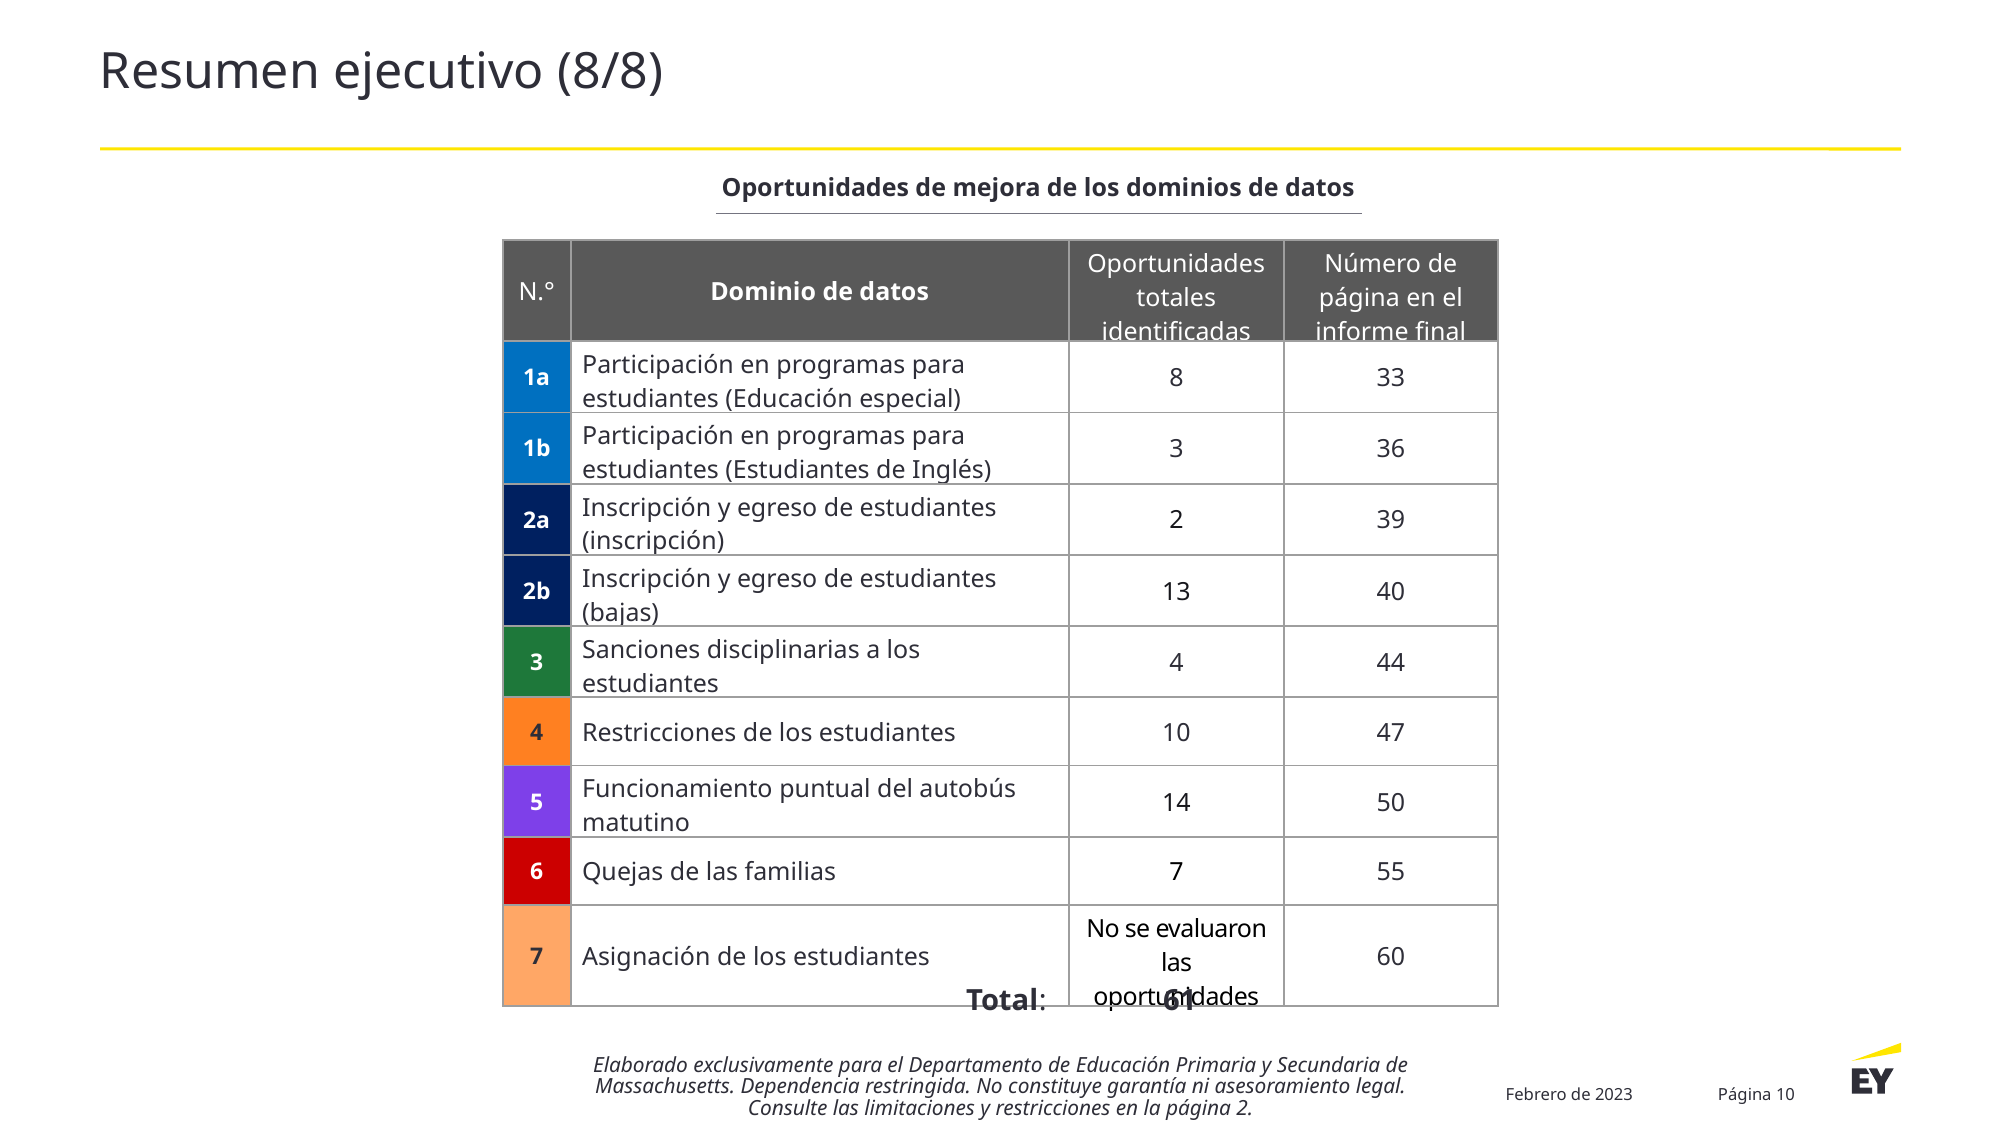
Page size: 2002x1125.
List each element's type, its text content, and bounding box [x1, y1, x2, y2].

table_cell 7 [1070, 838, 1283, 904]
table_cell 2b [504, 556, 570, 625]
table_cell 7 [504, 906, 570, 1005]
table_cell 2 [1070, 485, 1283, 554]
table_cell Sanciones disciplinarias a los estudiantes [572, 627, 1068, 696]
table_cell Inscripción y egreso de estudiantes (inscripción) [572, 485, 1068, 554]
title Resumen ejecutivo (8/8) [100, 48, 1901, 146]
table_cell 47 [1285, 698, 1497, 765]
table_cell 33 [1285, 342, 1497, 412]
table_cell 14 [1070, 766, 1283, 836]
table_cell Funcionamiento puntual del autobús matutino [572, 766, 1068, 836]
table_cell 4 [504, 698, 570, 765]
table_cell 4 [1070, 627, 1283, 696]
table_header Número de página en el informe final [1285, 241, 1497, 340]
table_cell 50 [1285, 766, 1497, 836]
table_cell Asignación de los estudiantes [572, 906, 1068, 1005]
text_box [715, 170, 1362, 214]
table_header Dominio de datos [572, 241, 1068, 340]
table_cell Participación en programas para estudiantes (Educación especial) [572, 342, 1068, 412]
table_cell 44 [1285, 627, 1497, 696]
text_box Total: [964, 980, 1048, 1019]
table_cell 13 [1070, 556, 1283, 625]
table_cell No se evaluaron las oportunidades [1070, 906, 1283, 1005]
table_cell 6 [504, 838, 570, 904]
table_cell Participación en programas para estudiantes (Estudiantes de Inglés) [572, 413, 1068, 483]
slide_number Febrero de 2023 [1490, 1076, 1687, 1106]
table_cell 2a [504, 485, 570, 554]
table_cell Restricciones de los estudiantes [572, 698, 1068, 765]
table_cell 1b [504, 413, 570, 483]
table_cell 3 [504, 627, 570, 696]
slide_number Página 10 [1703, 1076, 1812, 1106]
table_cell 5 [504, 766, 570, 836]
table_cell 40 [1285, 556, 1497, 625]
table_cell 36 [1285, 413, 1497, 483]
table_cell 10 [1070, 698, 1283, 765]
text_box Elaborado exclusivamente para el Departamento de Educación Primaria y Secundaria de Massachusetts. Dependencia restringida. No constituye garantía ni asesoramiento legal. Consulte las limitaciones y restricciones en la página 2. [586, 1049, 1415, 1120]
table_cell 3 [1070, 413, 1283, 483]
table_cell 1a [504, 342, 570, 412]
table_cell Inscripción y egreso de estudiantes (bajas) [572, 556, 1068, 625]
text_box 61 [1161, 980, 1199, 1019]
table_cell 8 [1070, 342, 1283, 412]
table_header N.° [504, 241, 570, 340]
table_cell 39 [1285, 485, 1497, 554]
table_header Oportunidades totales identificadas [1070, 241, 1283, 340]
table_cell Quejas de las familias [572, 838, 1068, 904]
table_cell 55 [1285, 838, 1497, 904]
table_cell 60 [1285, 906, 1497, 1005]
